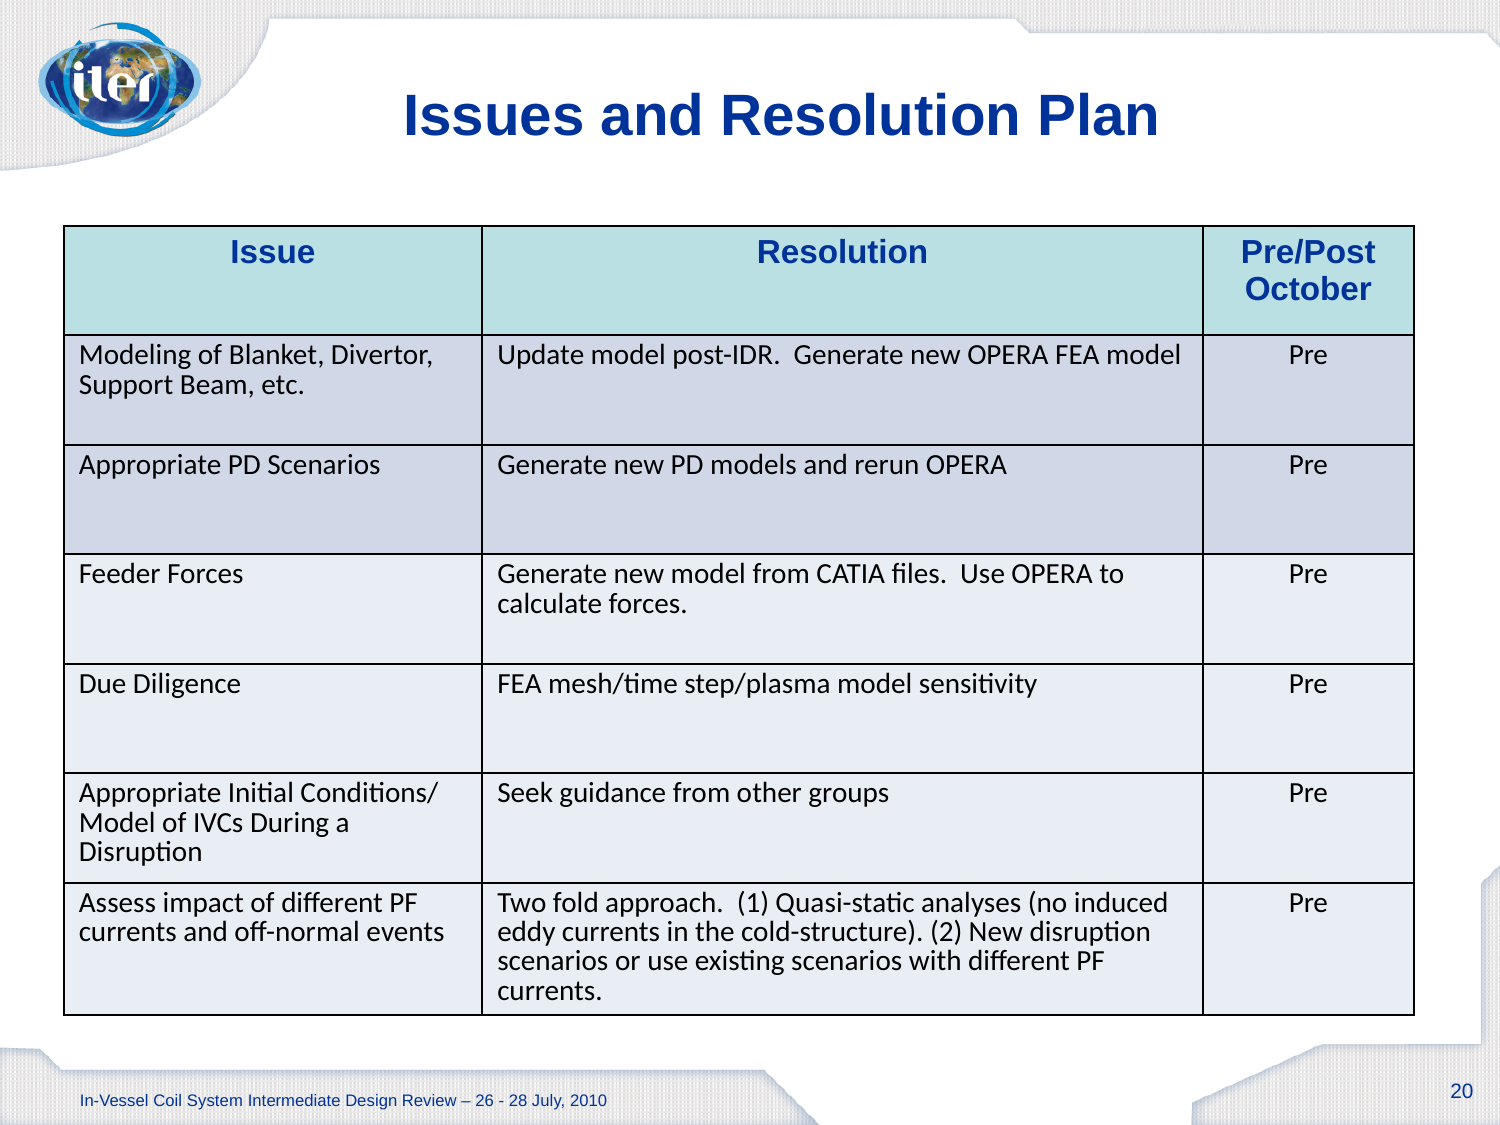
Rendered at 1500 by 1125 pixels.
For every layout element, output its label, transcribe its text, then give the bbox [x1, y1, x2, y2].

slide_number 20 [1364, 1070, 1489, 1125]
table_cell Generate new PD models and rerun OPERA [483, 446, 1202, 553]
table_cell Seek guidance from other groups [483, 774, 1202, 882]
table_cell Pre [1204, 884, 1413, 1014]
table_cell FEA mesh/time step/plasma model sensitivity [483, 665, 1202, 772]
table_cell Modeling of Blanket, Divertor, Support Beam, etc. [65, 336, 481, 444]
table_cell Assess impact of different PF currents and off-normal events [65, 884, 481, 1014]
table_cell Pre [1204, 446, 1413, 553]
table_header Pre/Post October [1204, 227, 1413, 334]
title Issues and Resolution Plan [353, 73, 1211, 150]
table_cell Pre [1204, 665, 1413, 772]
table_cell Pre [1204, 774, 1413, 882]
table_header Issue [65, 227, 481, 334]
table_cell Pre [1204, 555, 1413, 663]
table_cell Generate new model from CATIA files. Use OPERA to calculate forces. [483, 555, 1202, 663]
table_cell Appropriate PD Scenarios [65, 446, 481, 553]
table_cell Due Diligence [65, 665, 481, 772]
table_cell Update model post-IDR. Generate new OPERA FEA model [483, 336, 1202, 444]
table_cell Feeder Forces [65, 555, 481, 663]
picture [0, 0, 1500, 1125]
table_header Resolution [483, 227, 1202, 334]
table_cell Pre [1204, 336, 1413, 444]
table_cell Two fold approach. (1) Quasi-static analyses (no induced eddy currents in the cold-structure). (2) New disruption scenarios or use existing scenarios with different PF currents. [483, 884, 1202, 1014]
footer In-Vessel Coil System Intermediate Design Review – 26 - 28 July, 2010 [64, 1082, 737, 1114]
table_cell Appropriate Initial Conditions/ Model of IVCs During a Disruption [65, 774, 481, 882]
